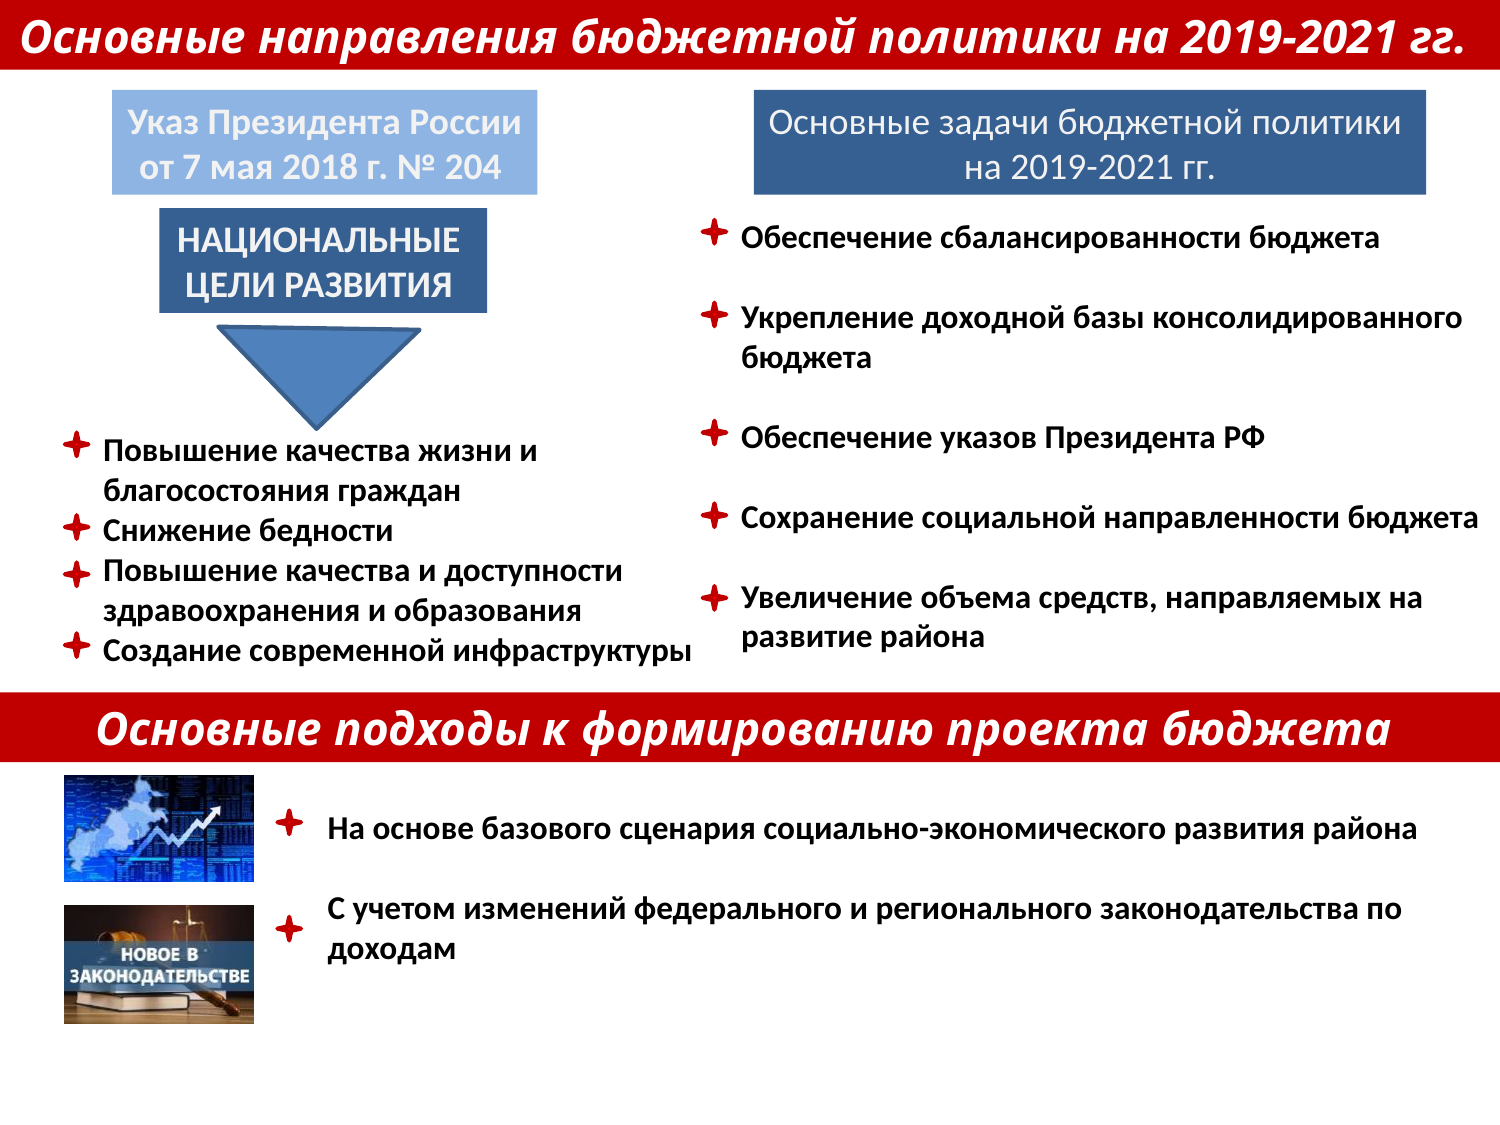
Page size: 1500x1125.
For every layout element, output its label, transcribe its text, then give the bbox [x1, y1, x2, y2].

text_box Основные задачи бюджетной политики на 2019-2021 гг. [753, 89, 1427, 195]
text_box [275, 914, 304, 943]
text_box НАЦИОНАЛЬНЫЕ ЦЕЛИ РАЗВИТИЯ [159, 208, 488, 313]
text_box Указ Президента России от 7 мая 2018 г. № 204 [112, 89, 538, 195]
text_box [700, 583, 729, 612]
text_box [62, 513, 91, 541]
text_box [700, 300, 729, 329]
picture [64, 774, 255, 882]
text_box [62, 430, 91, 459]
text_box [62, 631, 91, 660]
text_box [62, 560, 91, 589]
text_box Основные направления бюджетной политики на 2019-2021 гг. [0, 0, 1500, 70]
text_box [216, 324, 422, 420]
text_box [700, 501, 729, 530]
text_box [275, 808, 304, 837]
text_box На основе базового сценария социально-экономического развития района С учетом изменений федерального и регионального законодательства по доходам [312, 798, 1435, 974]
text_box Обеспечение сбалансированности бюджета Укрепление доходной базы консолидированного бюджета Обеспечение указов Президента РФ Сохранение социальной направленности бюджета Увеличение объема средств, направляемых на развитие района [726, 208, 1500, 742]
text_box [700, 418, 729, 447]
text_box [700, 217, 726, 246]
text_box Основные подходы к формированию проекта бюджета [0, 692, 1500, 763]
text_box Повышение качества жизни и благосостояния граждан Снижение бедности Повышение качества и доступности здравоохранения и образования Создание современной инфраструктуры [88, 420, 726, 675]
picture [64, 904, 255, 1024]
